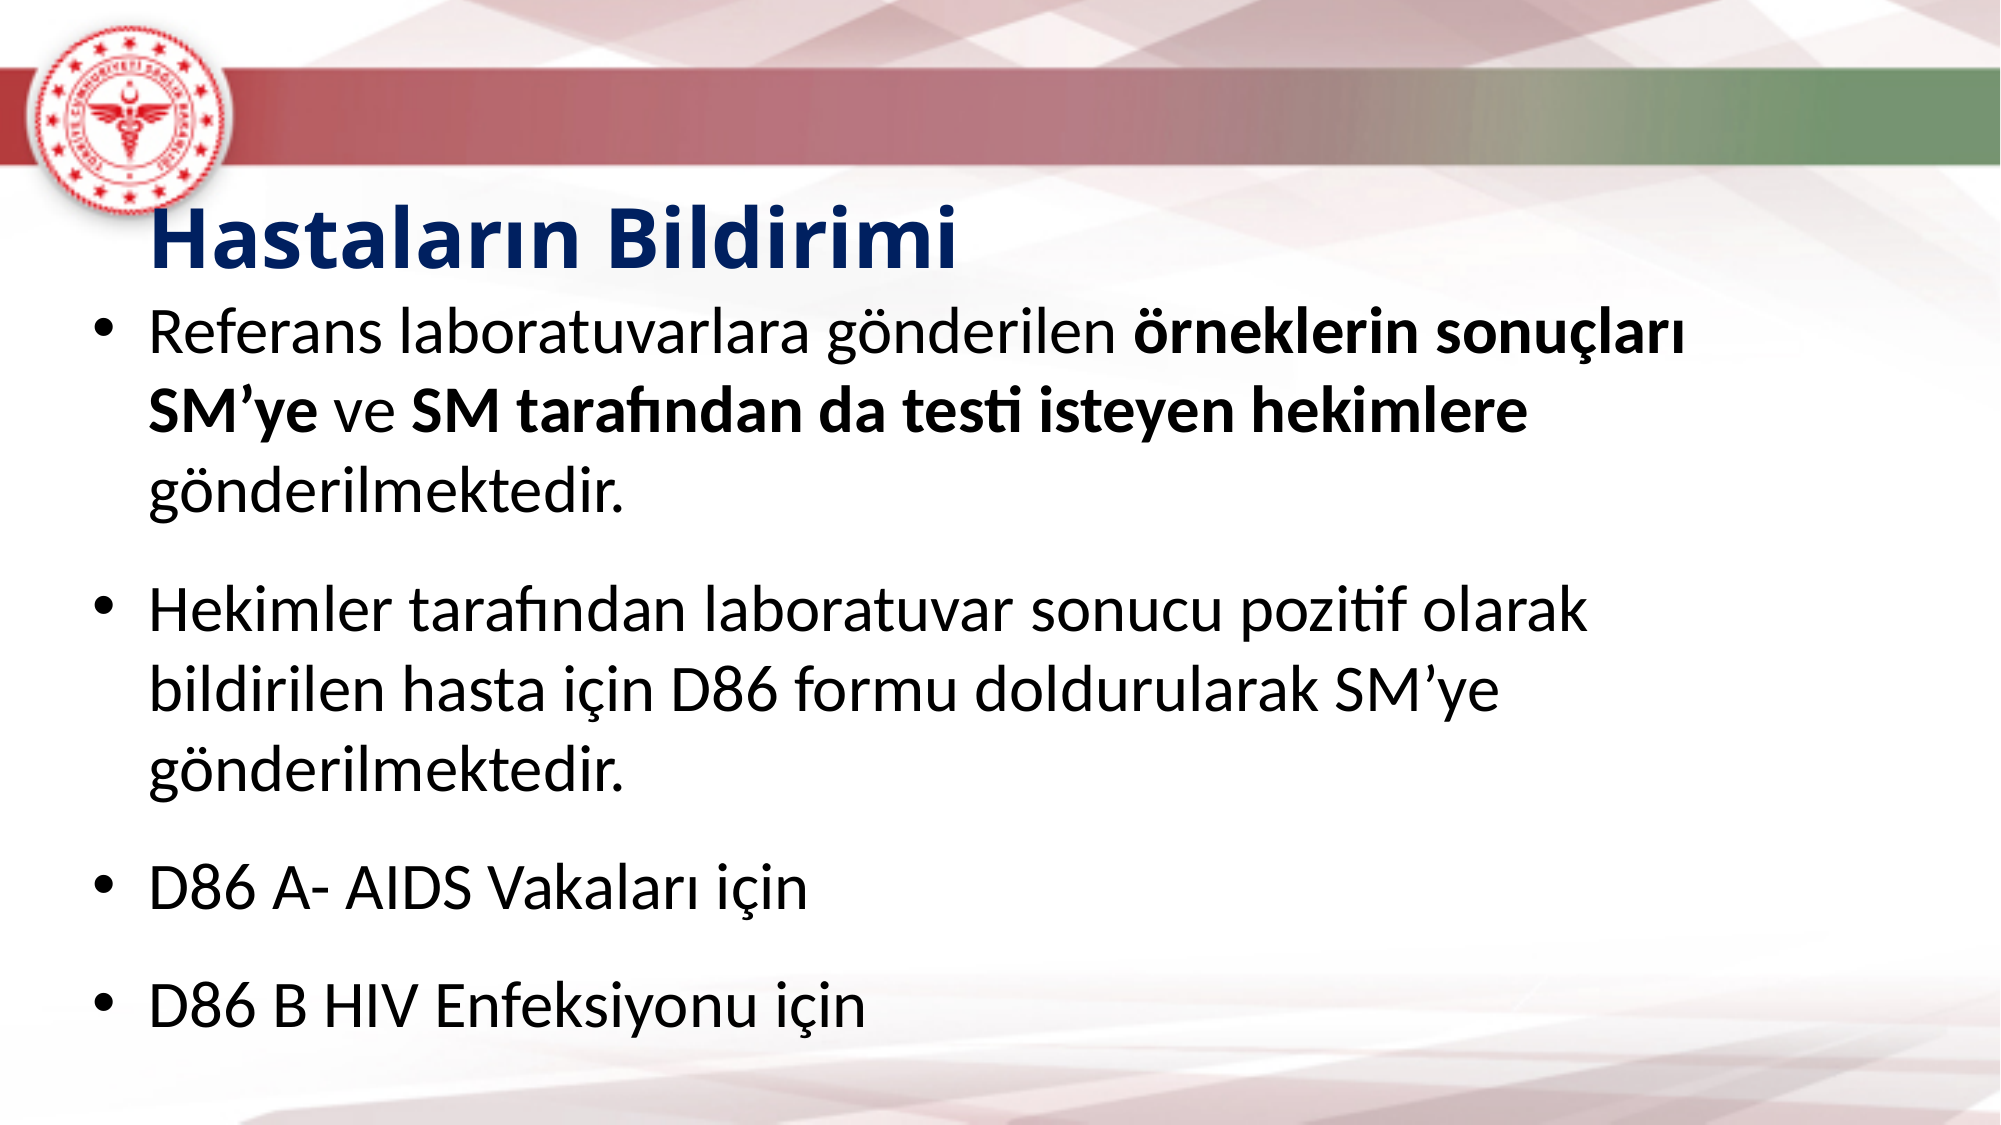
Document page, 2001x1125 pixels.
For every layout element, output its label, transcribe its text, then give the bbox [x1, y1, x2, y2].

text_box Hastaların Bildirimi [133, 177, 1433, 381]
text_box Referans laboratuvarlara gönderilen örneklerin sonuçları SM’ye ve SM tarafından da testi isteyen hekimlere gönderilmektedir. Hekimler tarafından laboratuvar sonucu pozitif olarak bildirilen hasta için D86 formu doldurularak SM’ye gönderilmektedir. D86 A- AIDS Vakaları için D86 B HIV Enfeksiyonu için [77, 278, 1856, 1035]
picture [0, 0, 2001, 1125]
